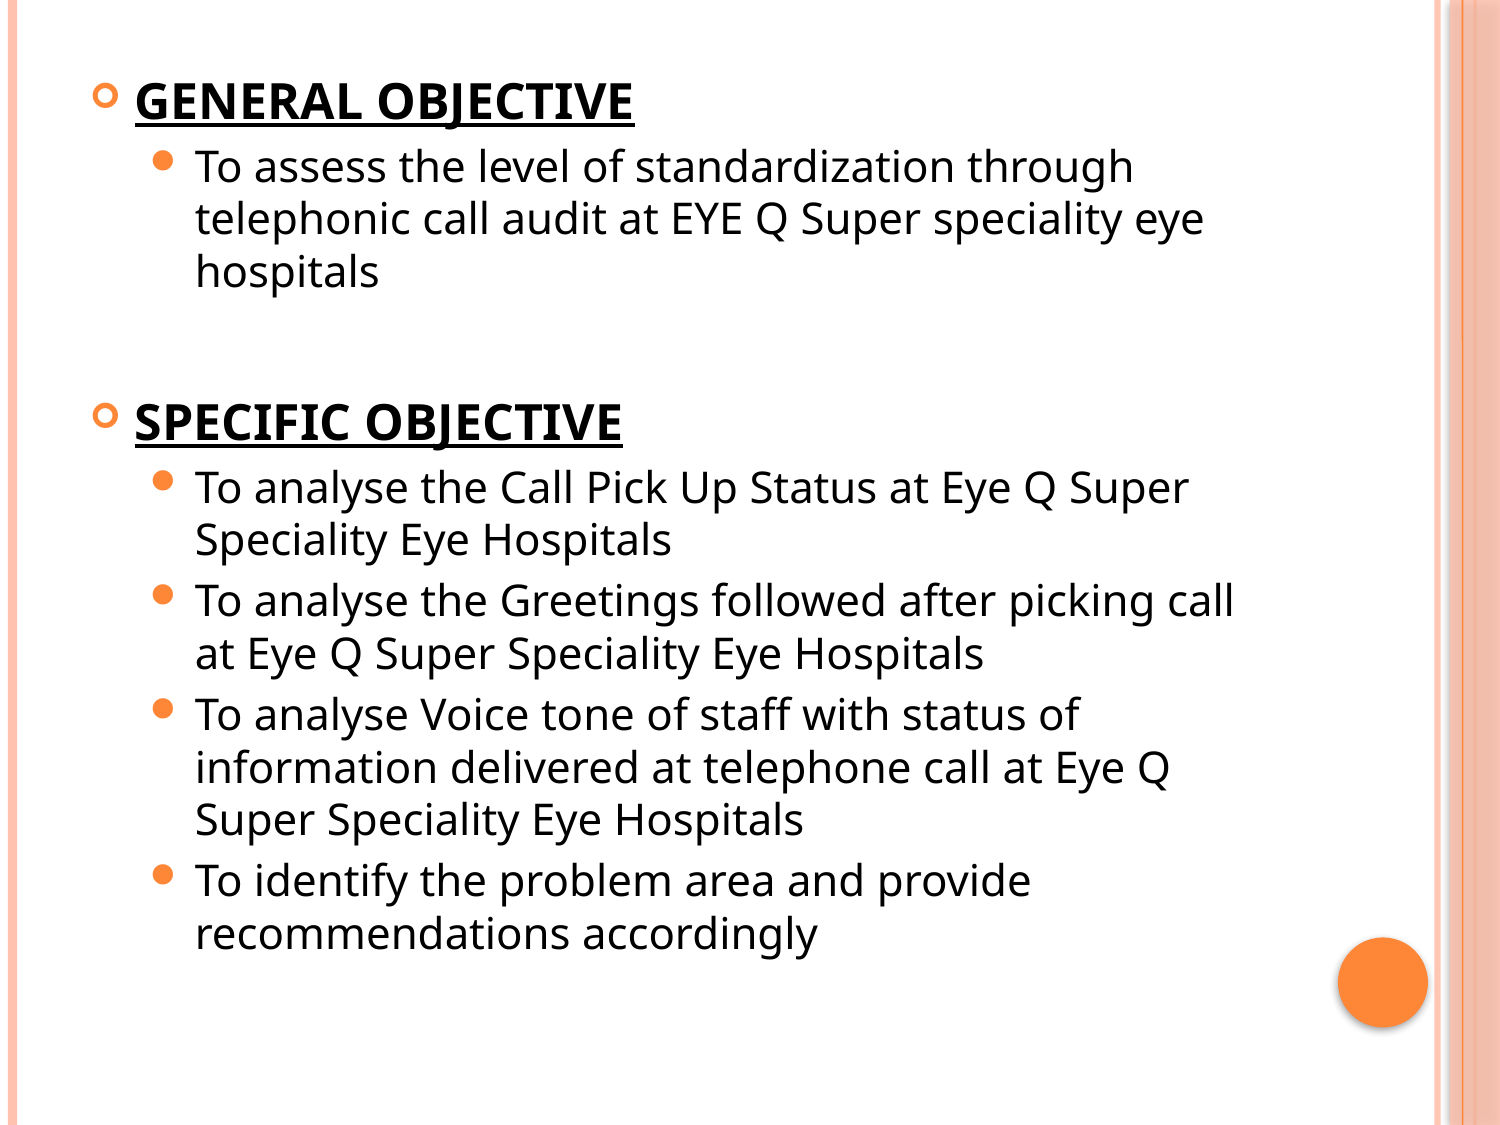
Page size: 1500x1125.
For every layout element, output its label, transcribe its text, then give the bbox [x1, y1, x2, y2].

list GENERAL OBJECTIVE To assess the level of standardization through telephonic call audit at EYE Q Super speciality eye hospitals SPECIFIC OBJECTIVE To analyse the Call Pick Up Status at Eye Q Super Speciality Eye Hospitals To analyse the Greetings followed after picking call at Eye Q Super Speciality Eye Hospitals To analyse Voice tone of staff with status of information delivered at telephone call at Eye Q Super Speciality Eye Hospitals To identify the problem area and provide recommendations accordingly [75, 62, 1300, 1062]
